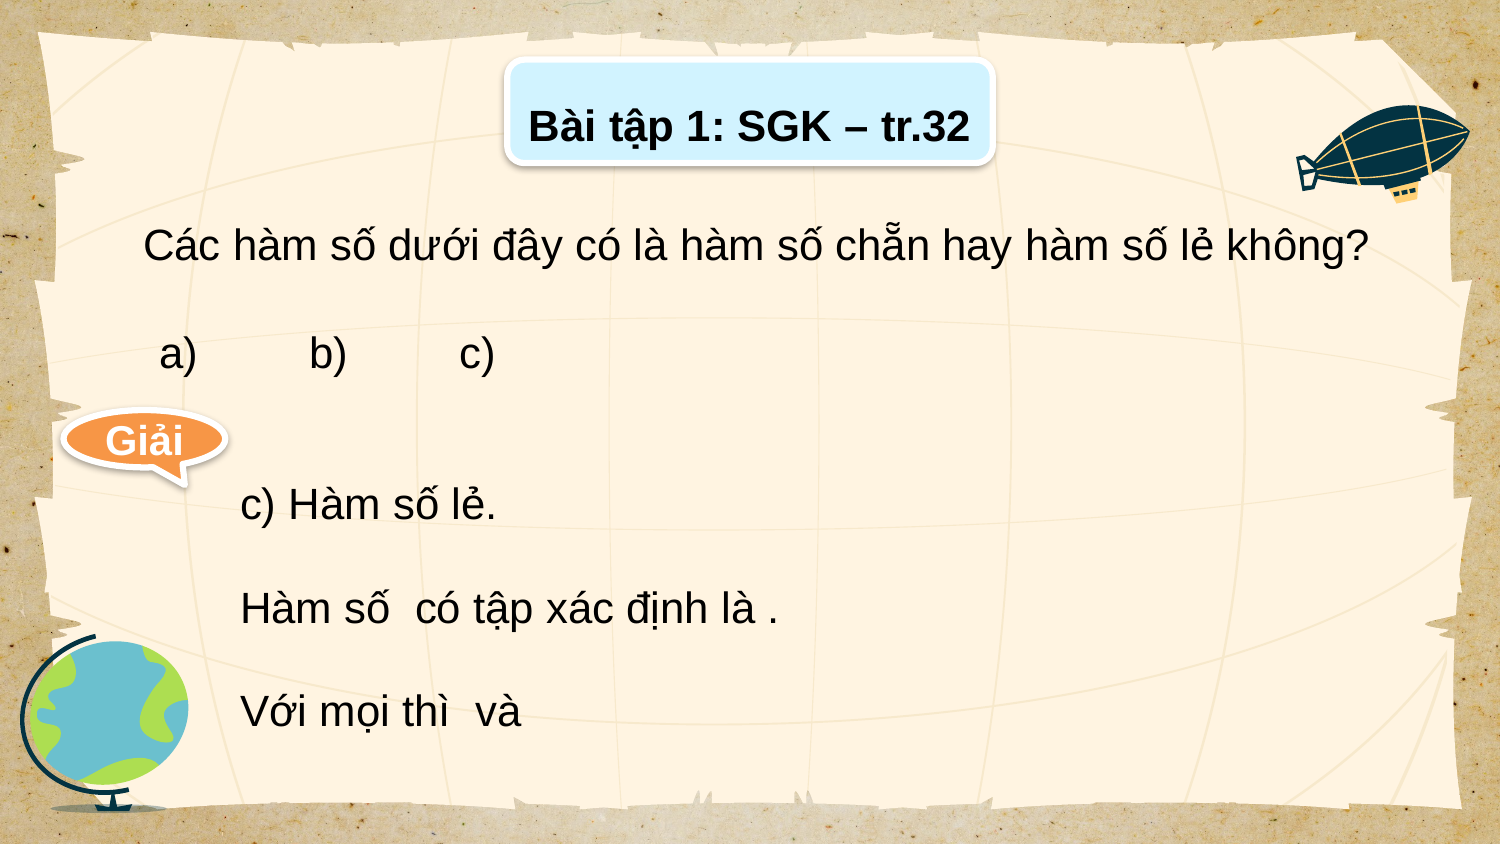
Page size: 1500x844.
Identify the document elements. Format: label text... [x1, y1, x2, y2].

text_box Các hàm số dưới đây có là hàm số chẵn hay hàm số lẻ không? [128, 183, 1410, 277]
text_box Giải [63, 410, 226, 486]
text_box Bài tập 1: SGK – tr.32 [507, 59, 993, 164]
picture [0, 0, 1500, 844]
